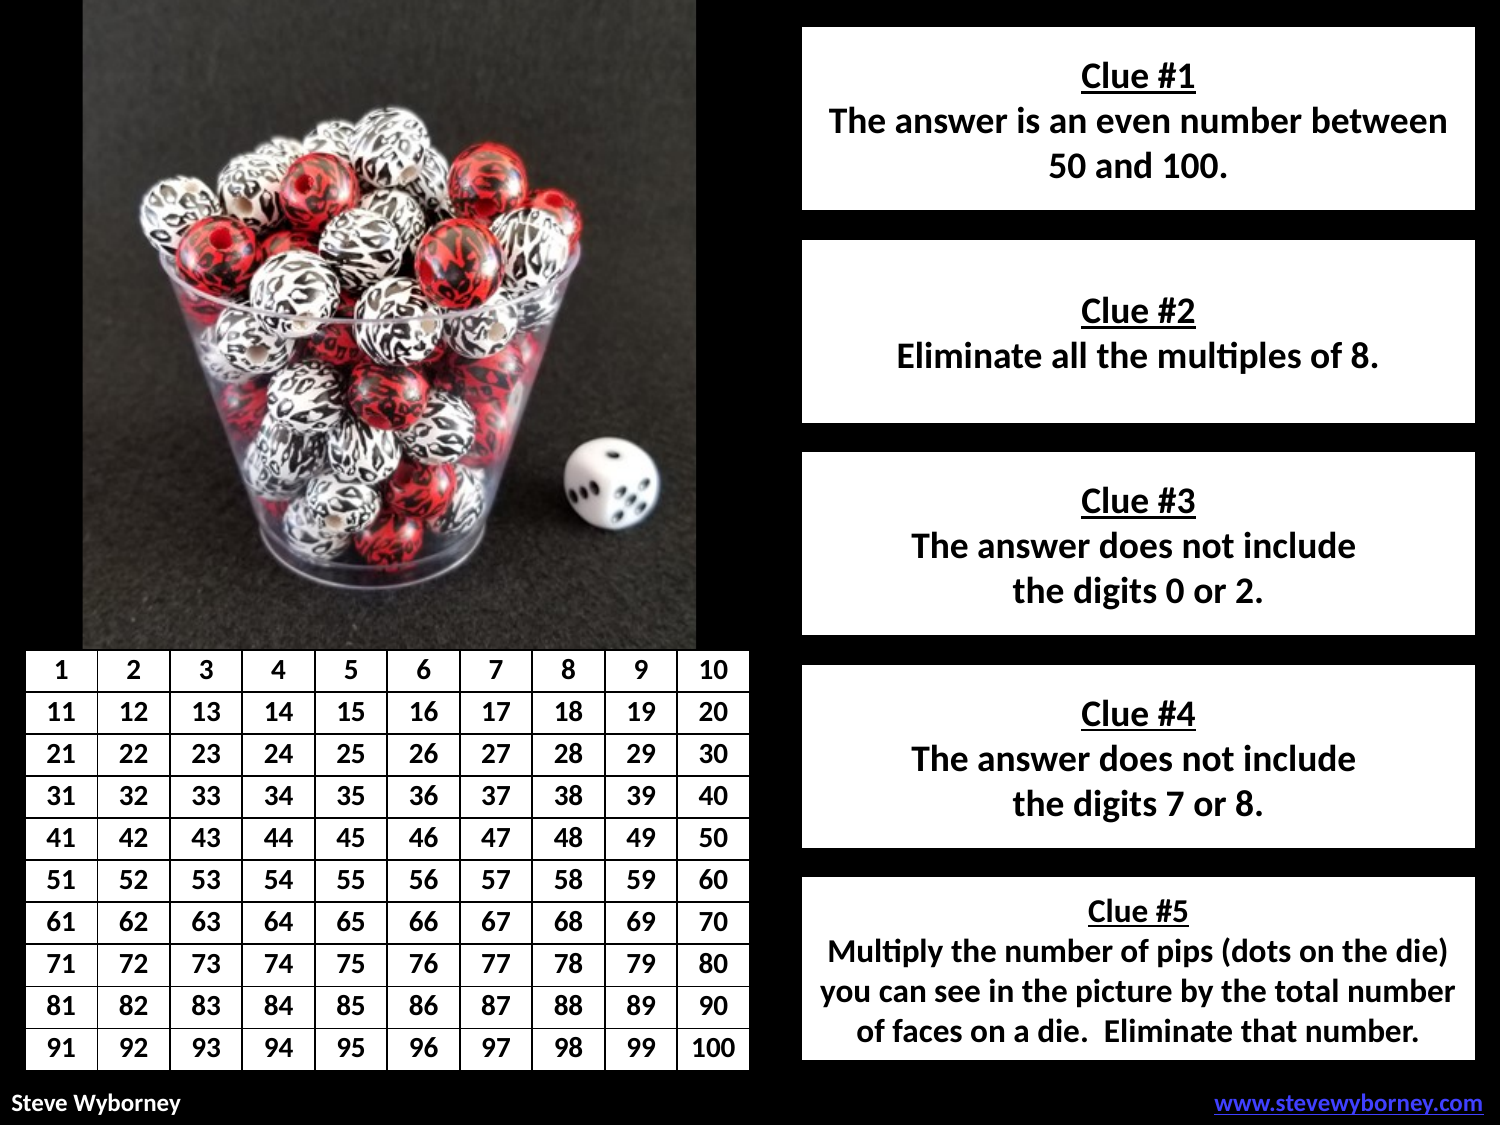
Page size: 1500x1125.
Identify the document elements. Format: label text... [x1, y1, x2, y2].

table_cell 87 [461, 987, 531, 1028]
table_cell 63 [171, 903, 241, 943]
table_cell 58 [533, 891, 604, 901]
table_cell 31 [26, 777, 77, 817]
table_cell 11 [26, 693, 77, 733]
table_cell 96 [388, 1029, 459, 1070]
table_cell 55 [316, 891, 386, 901]
table_cell 84 [243, 987, 314, 1028]
table_cell 78 [533, 945, 604, 986]
table_cell 65 [316, 903, 386, 943]
table_cell 67 [461, 903, 531, 943]
table_cell 74 [243, 945, 314, 986]
table_cell 73 [171, 945, 241, 986]
table_cell 60 [678, 861, 749, 901]
table_cell 57 [461, 891, 531, 901]
table_cell 61 [26, 903, 97, 943]
table_cell 93 [171, 1029, 241, 1070]
picture [82, 0, 697, 882]
table_cell 75 [316, 945, 386, 986]
text_box Clue #2 Eliminate all the multiples of 8. [798, 235, 1479, 427]
table_cell 81 [26, 987, 97, 1028]
table_cell 95 [316, 1029, 386, 1070]
table_cell 98 [533, 1029, 604, 1070]
table_cell 52 [98, 891, 169, 901]
table_cell 30 [701, 735, 749, 775]
table_cell 88 [533, 987, 604, 1028]
table_cell 21 [26, 735, 77, 775]
table_cell 69 [606, 903, 676, 943]
table_cell 64 [243, 903, 314, 943]
table_cell 83 [171, 987, 241, 1028]
table_header 1 [26, 651, 77, 691]
table_cell 92 [98, 1029, 169, 1070]
table_cell 90 [678, 987, 749, 1028]
table_cell 41 [26, 819, 77, 859]
table_cell 72 [98, 945, 169, 986]
table_cell 86 [388, 987, 459, 1028]
table_cell 54 [243, 891, 314, 901]
table_cell 85 [316, 987, 386, 1028]
table_cell 53 [171, 891, 241, 901]
text_box Clue #5 Multiply the number of pips (dots on the die) you can see in the picture by the total number of faces on a die. Eliminate that number. [798, 873, 1479, 1065]
table_cell 99 [606, 1029, 676, 1070]
table_cell 59 [606, 891, 676, 901]
table_cell 70 [678, 903, 749, 943]
table_cell 20 [701, 693, 749, 733]
text_box www.stevewyborney.com [1199, 1079, 1499, 1125]
table_cell 94 [243, 1029, 314, 1070]
table_cell 79 [606, 945, 676, 986]
table_cell 40 [701, 777, 749, 817]
table_cell 97 [461, 1029, 531, 1070]
table_cell 89 [606, 987, 676, 1028]
table_cell 56 [388, 891, 459, 901]
text_box Clue #4 The answer does not include the digits 7 or 8. [798, 660, 1479, 852]
table_cell 77 [461, 945, 531, 986]
text_box Steve Wyborney [0, 1079, 196, 1125]
table_cell 76 [388, 945, 459, 986]
table_cell 71 [26, 945, 97, 986]
table_cell 91 [26, 1029, 97, 1070]
table_header 10 [701, 651, 749, 691]
table_cell 51 [26, 861, 97, 901]
table_cell 66 [388, 903, 459, 943]
table_cell 100 [678, 1029, 749, 1070]
table_cell 68 [533, 903, 604, 943]
text_box Clue #1 The answer is an even number between 50 and 100. [798, 23, 1479, 215]
text_box Clue #3 The answer does not include the digits 0 or 2. [798, 448, 1479, 640]
table_cell 82 [98, 987, 169, 1028]
table_cell 62 [98, 903, 169, 943]
table_cell 50 [701, 819, 749, 859]
table_cell 80 [678, 945, 749, 986]
